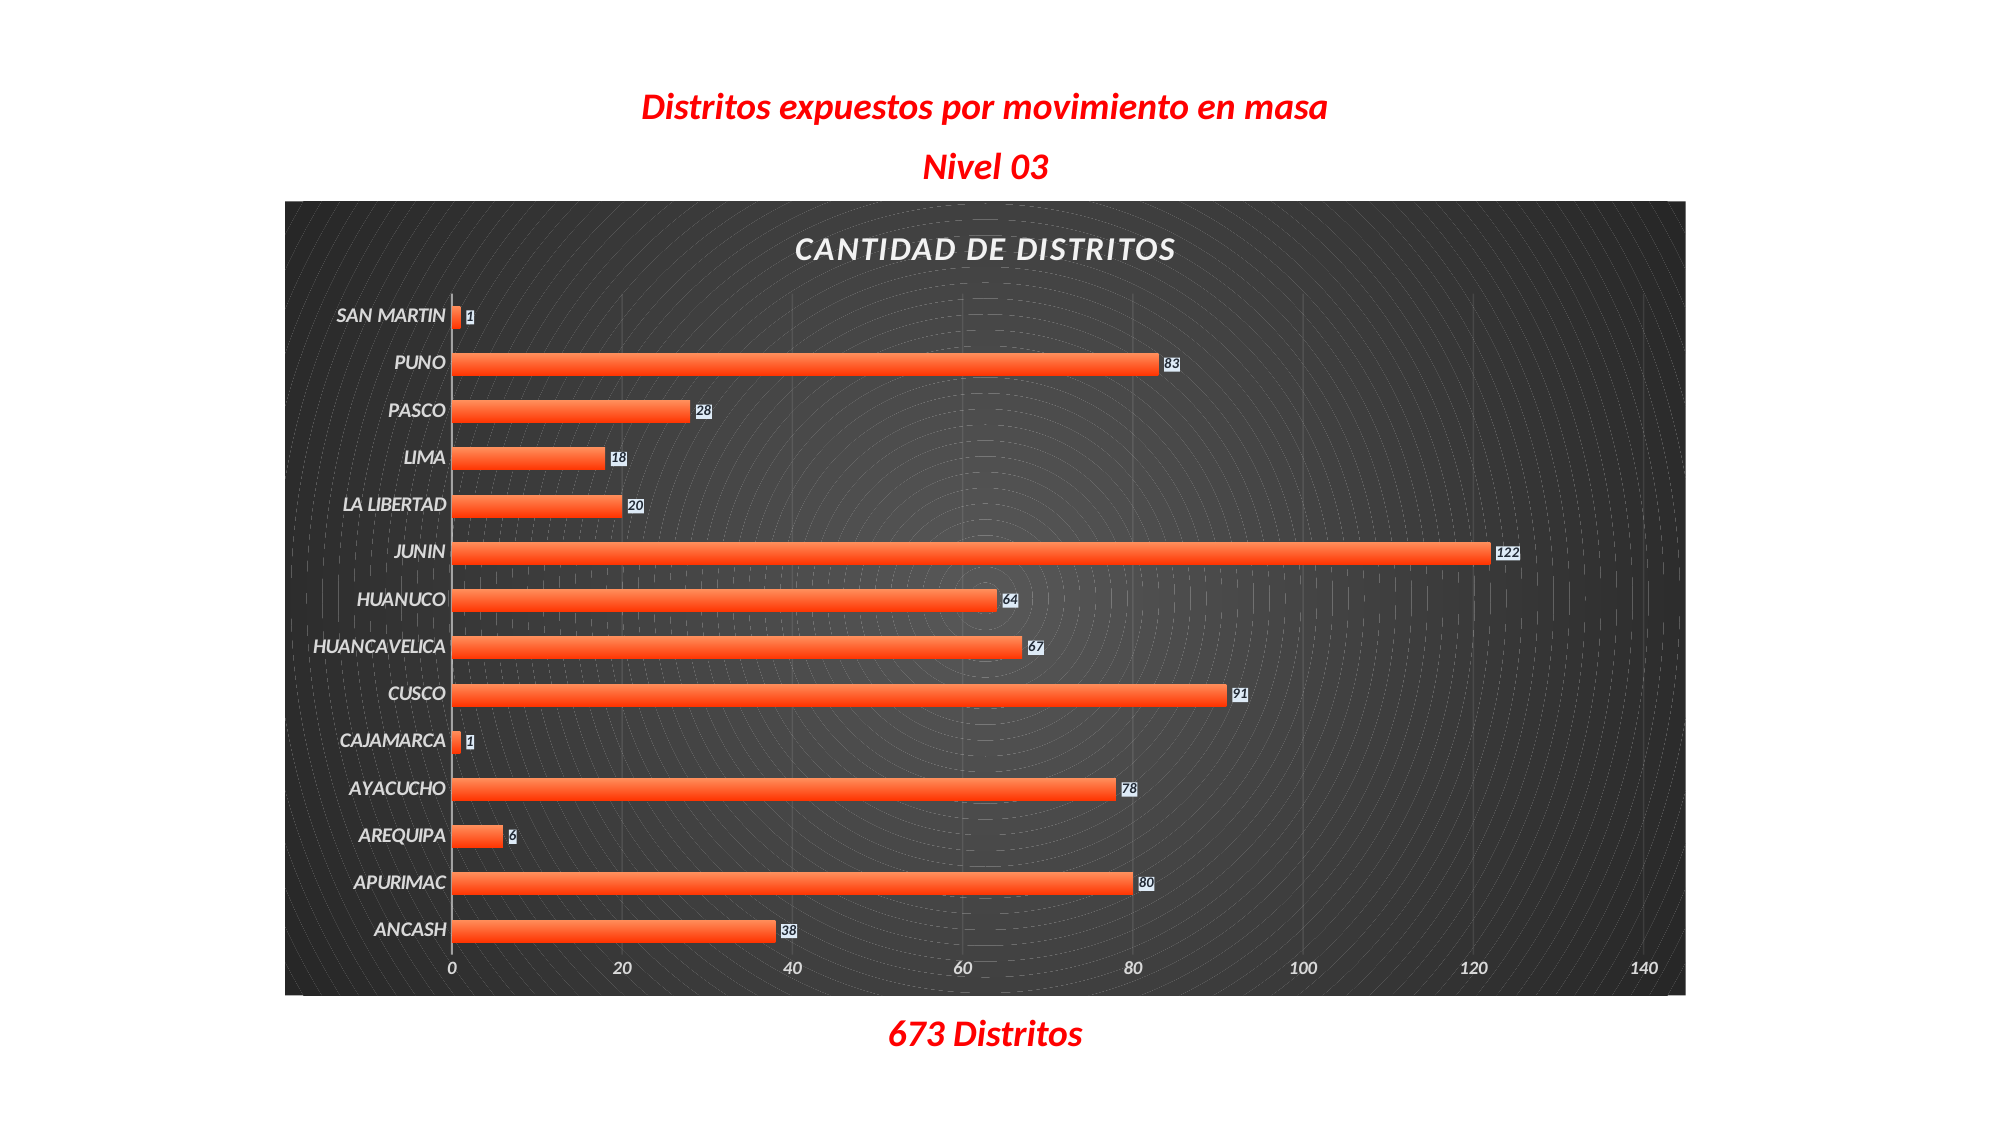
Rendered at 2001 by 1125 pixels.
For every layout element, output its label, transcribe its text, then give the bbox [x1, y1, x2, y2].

text_box Distritos expuestos por movimiento en masa [626, 74, 1345, 134]
text_box Nivel 03 [906, 134, 1065, 195]
text_box 673 Distritos [859, 1001, 1111, 1061]
chart [285, 201, 1686, 996]
